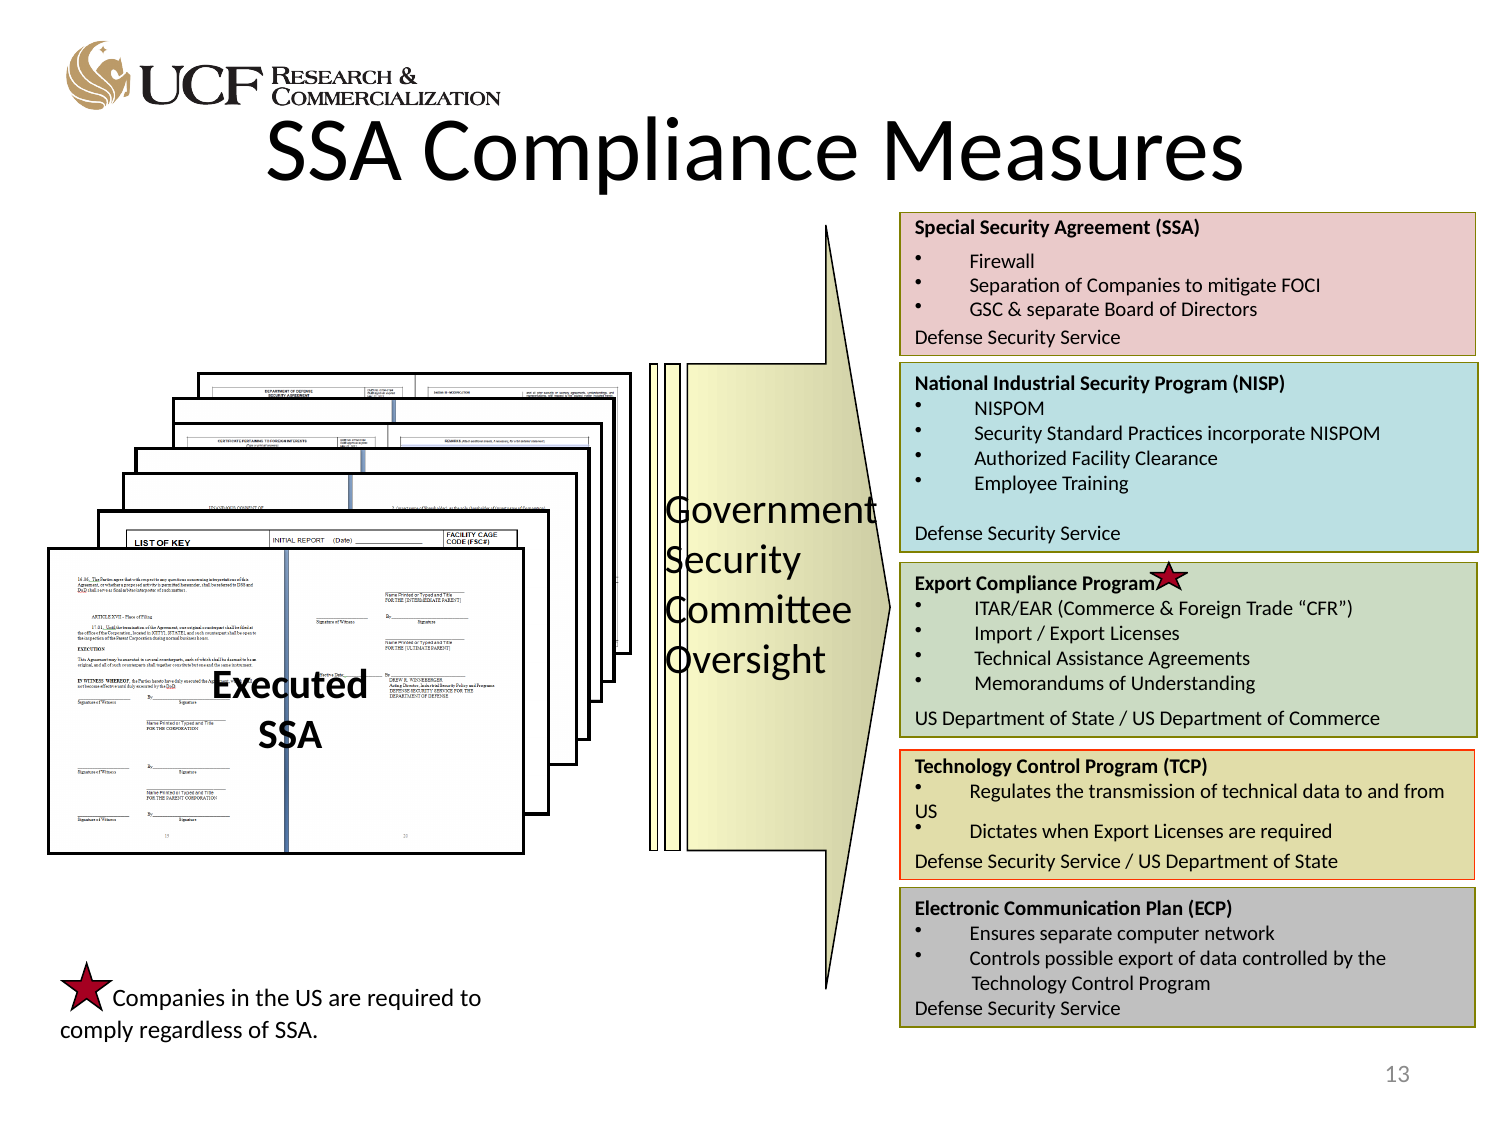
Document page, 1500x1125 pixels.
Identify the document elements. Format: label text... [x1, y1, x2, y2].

picture [62, 37, 507, 113]
text_box National Industrial Security Program (NISP) NISPOM Security Standard Practices incorporate NISPOM Authorized Facility Clearance Employee Training Defense Security Service [900, 362, 1478, 553]
text_box [649, 363, 658, 851]
title SSA Compliance Measures [37, 99, 1475, 189]
text_box Export Compliance Program ITAR/EAR (Commerce & Foreign Trade “CFR”) Import / Export Licenses Technical Assistance Agreements Memorandums of Understanding US Department of State / US Department of Commerce [899, 562, 1478, 738]
text_box Companies in the US are required to comply regardless of SSA. [45, 965, 555, 1051]
text_box [664, 363, 680, 474]
text_box [664, 690, 680, 851]
slide_number 13 [1074, 1042, 1425, 1103]
text_box Electronic Communication Plan (ECP) Ensures separate computer network Controls possible export of data controlled by the Technology Control Program Defense Security Service [900, 887, 1475, 1028]
text_box Technology Control Program (TCP) Regulates the transmission of technical data to and from US Dictates when Export Licenses are required Defense Security Service / US Department of State [899, 750, 1475, 880]
text_box [1149, 562, 1188, 589]
text_box Government Security Committee Oversight [650, 474, 895, 690]
text_box [687, 690, 877, 990]
text_box [687, 224, 868, 474]
text_box [62, 963, 111, 1010]
picture [49, 374, 630, 853]
text_box Special Security Agreement (SSA) Firewall Separation of Companies to mitigate FOCI GSC & separate Board of Directors Defense Security Service [900, 212, 1476, 356]
